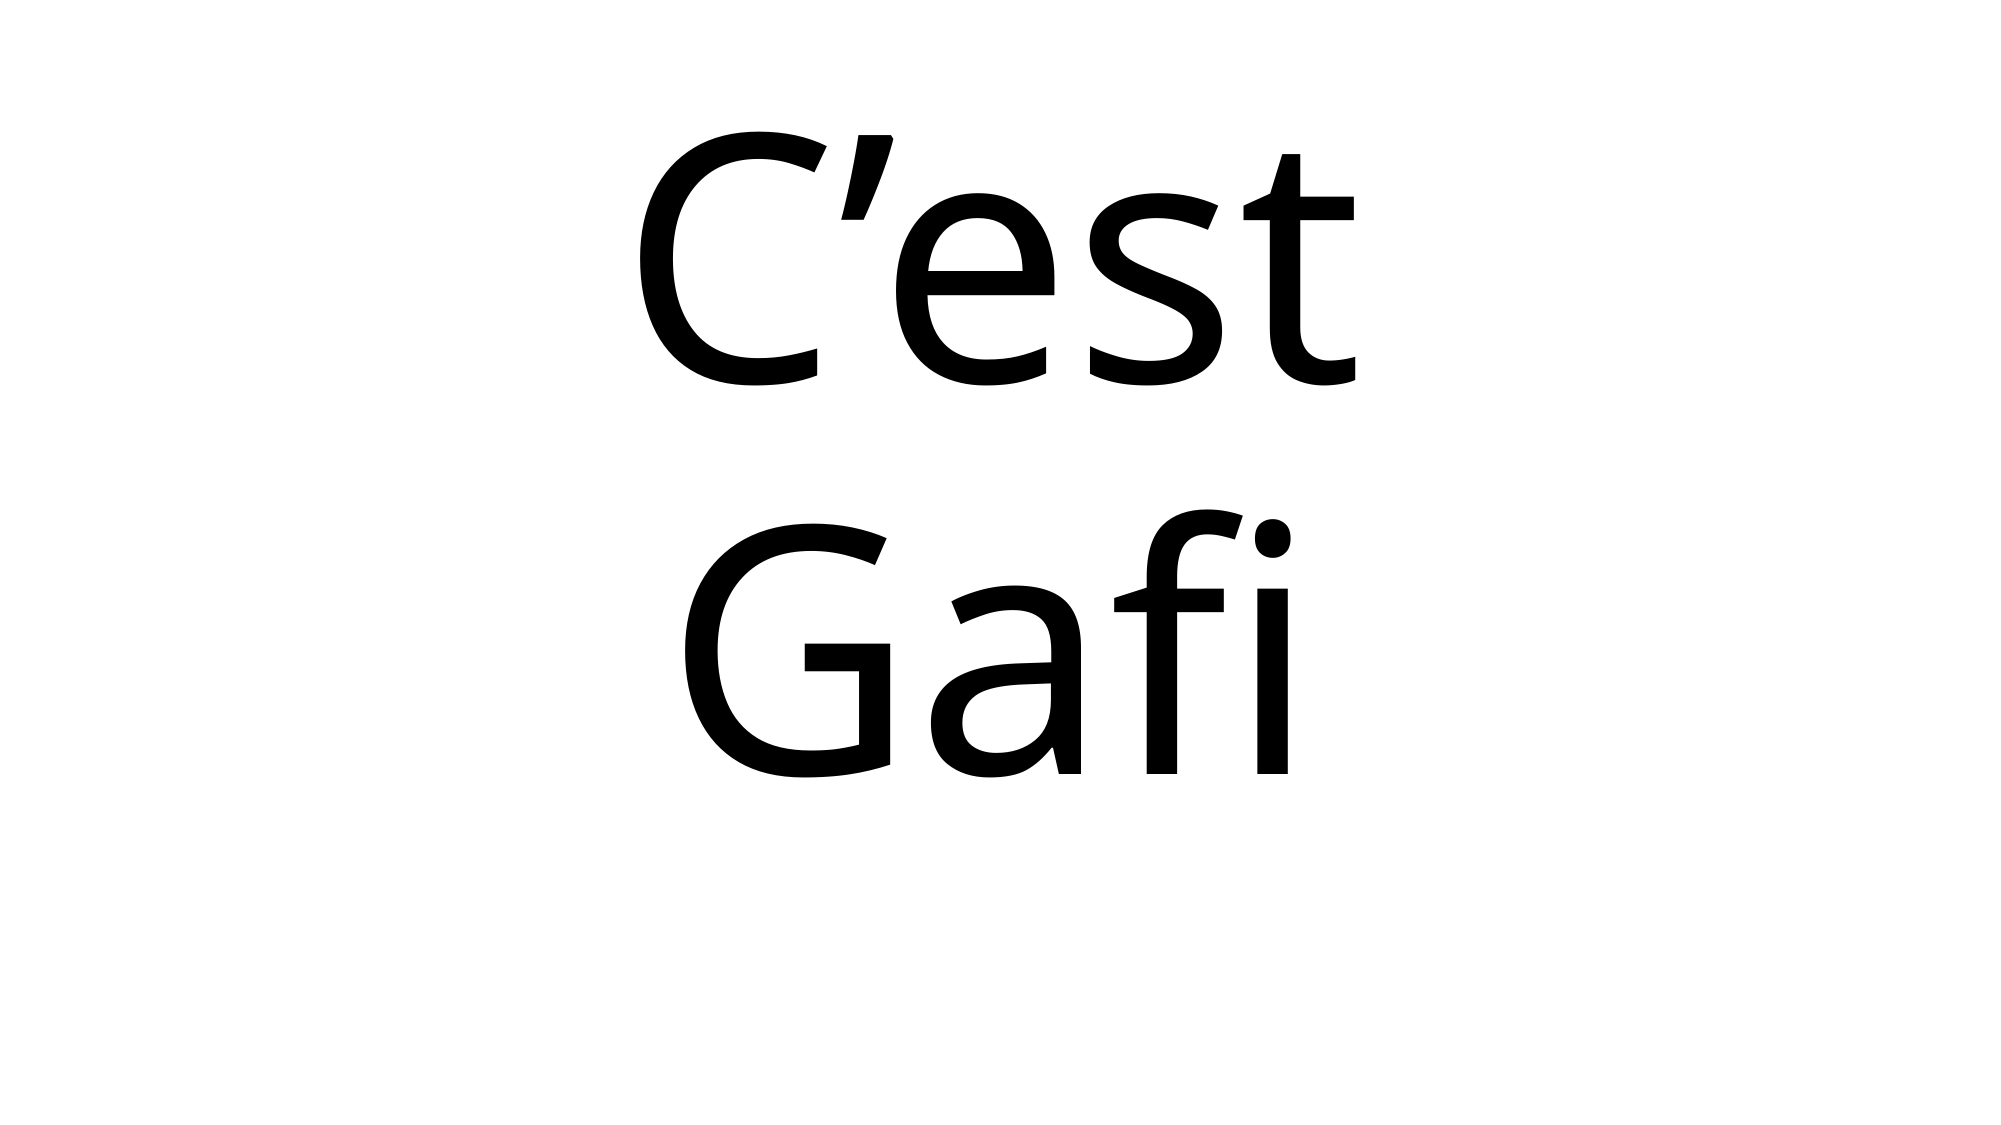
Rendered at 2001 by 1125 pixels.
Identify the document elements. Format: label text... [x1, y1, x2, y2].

title C’est [241, 73, 1742, 464]
text_box Gafi [241, 464, 1742, 857]
